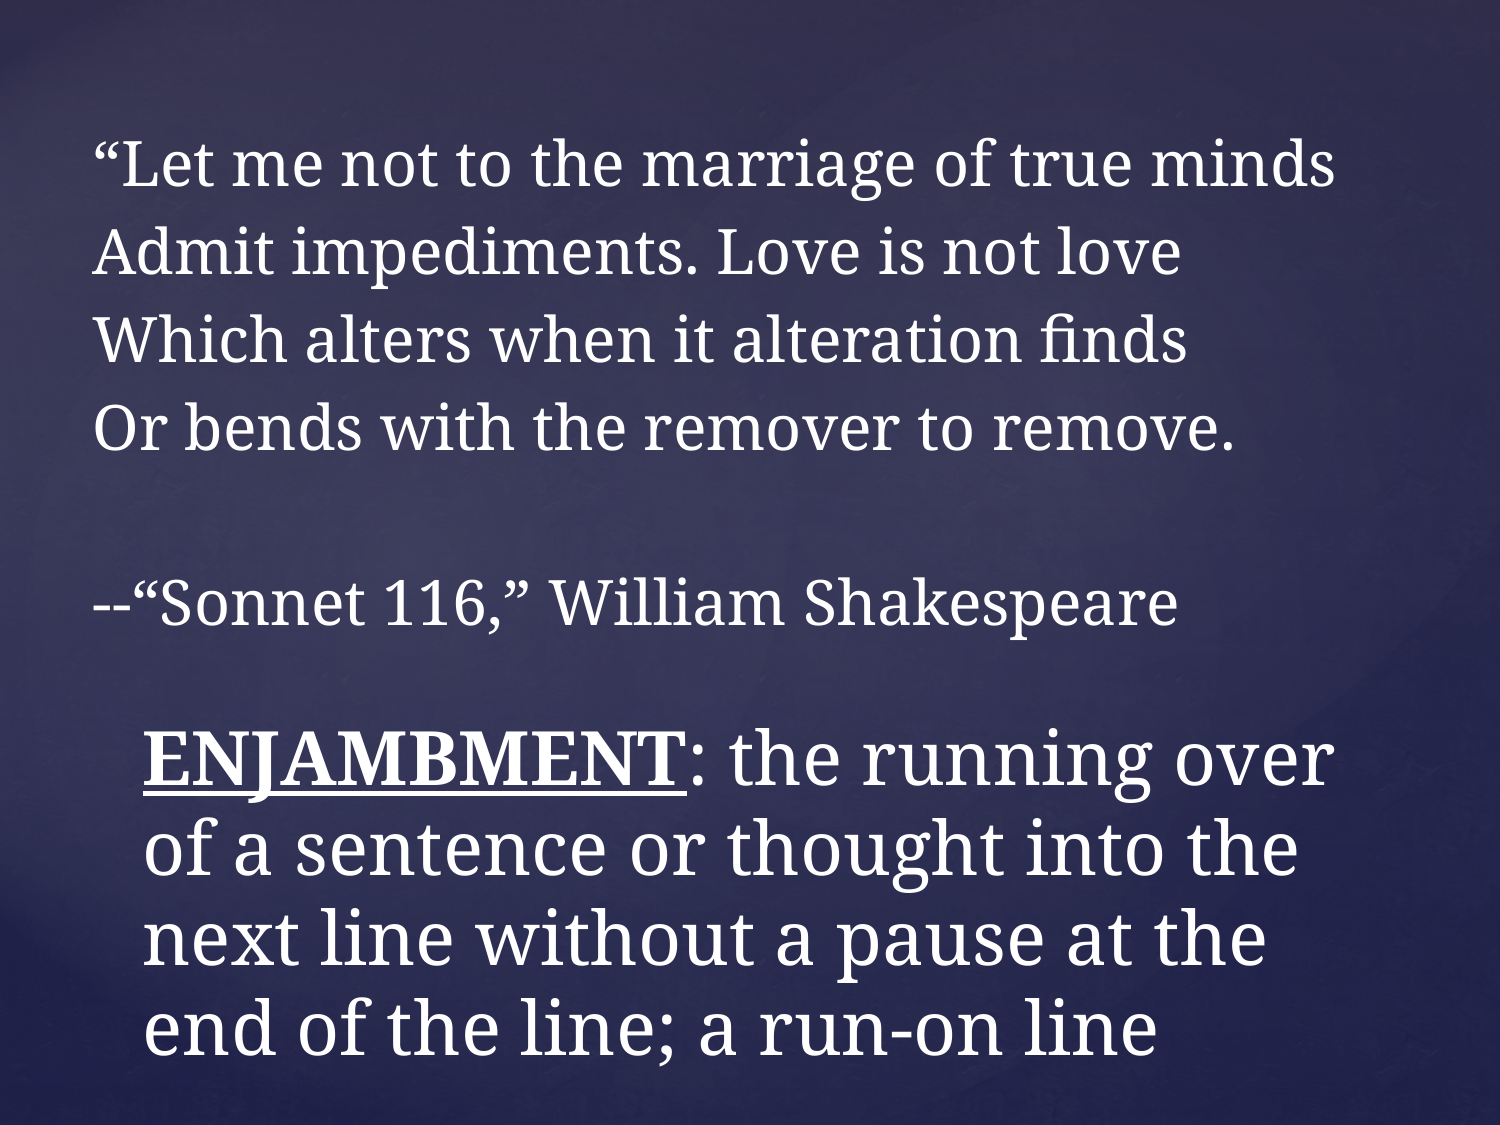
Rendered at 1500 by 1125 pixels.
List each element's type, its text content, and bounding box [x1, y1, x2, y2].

title Enjambment: the running over of a sentence or thought into the next line without a pause at the end of the line; a run-on line [127, 800, 1365, 1125]
list “Let me not to the marriage of true minds Admit impediments. Love is not love Which alters when it alteration finds Or bends with the remover to remove. --“Sonnet 116,” William Shakespeare [75, 112, 1425, 650]
